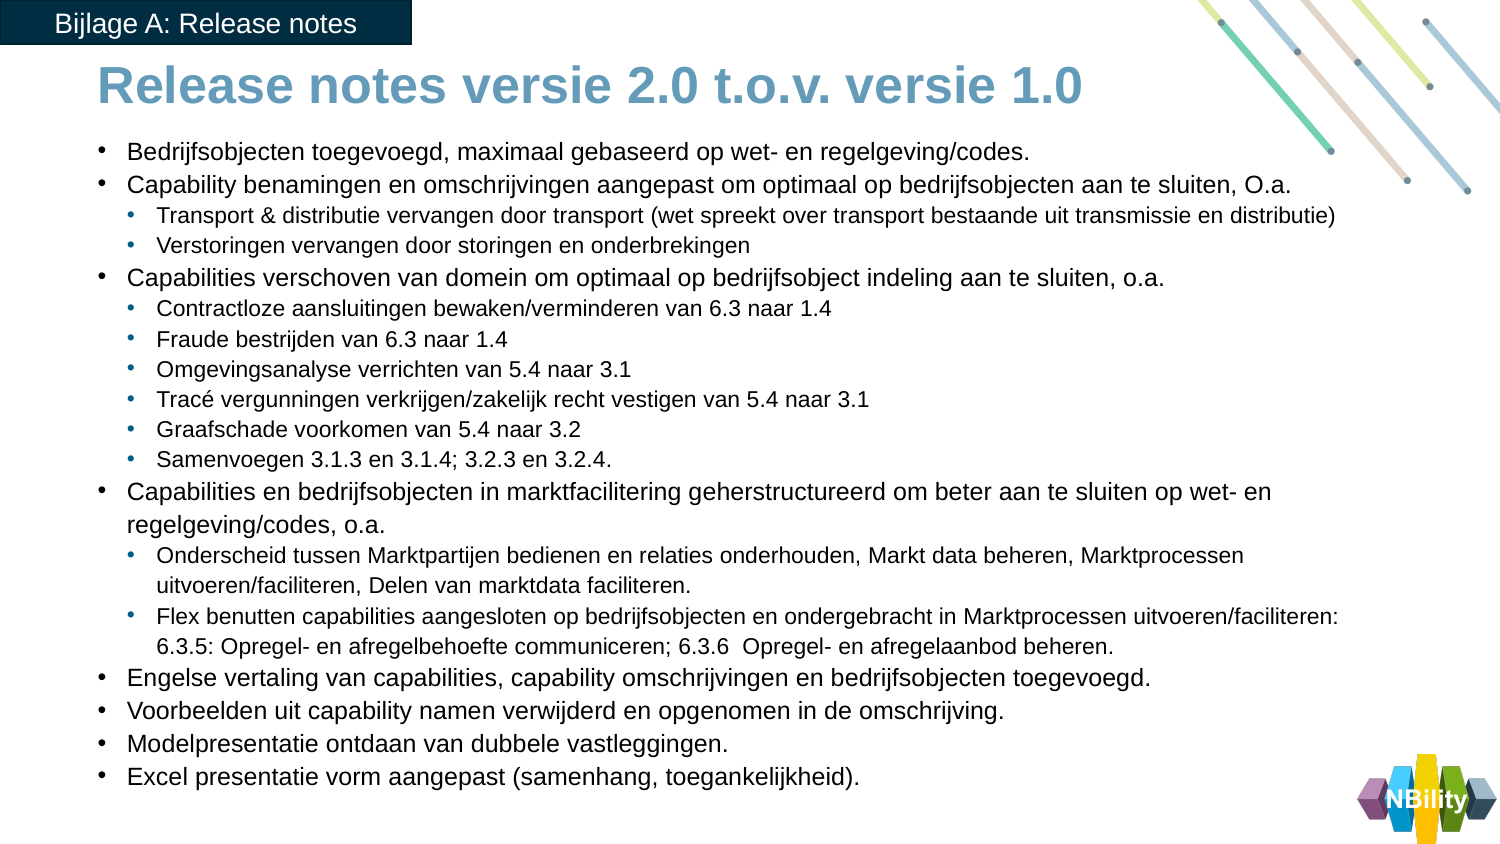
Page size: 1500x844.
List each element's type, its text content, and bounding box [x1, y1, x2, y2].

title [97, 55, 1279, 132]
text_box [0, 0, 412, 45]
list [97, 132, 1403, 641]
picture [1357, 754, 1499, 844]
text_box P.C. [0, 0, 1500, 844]
